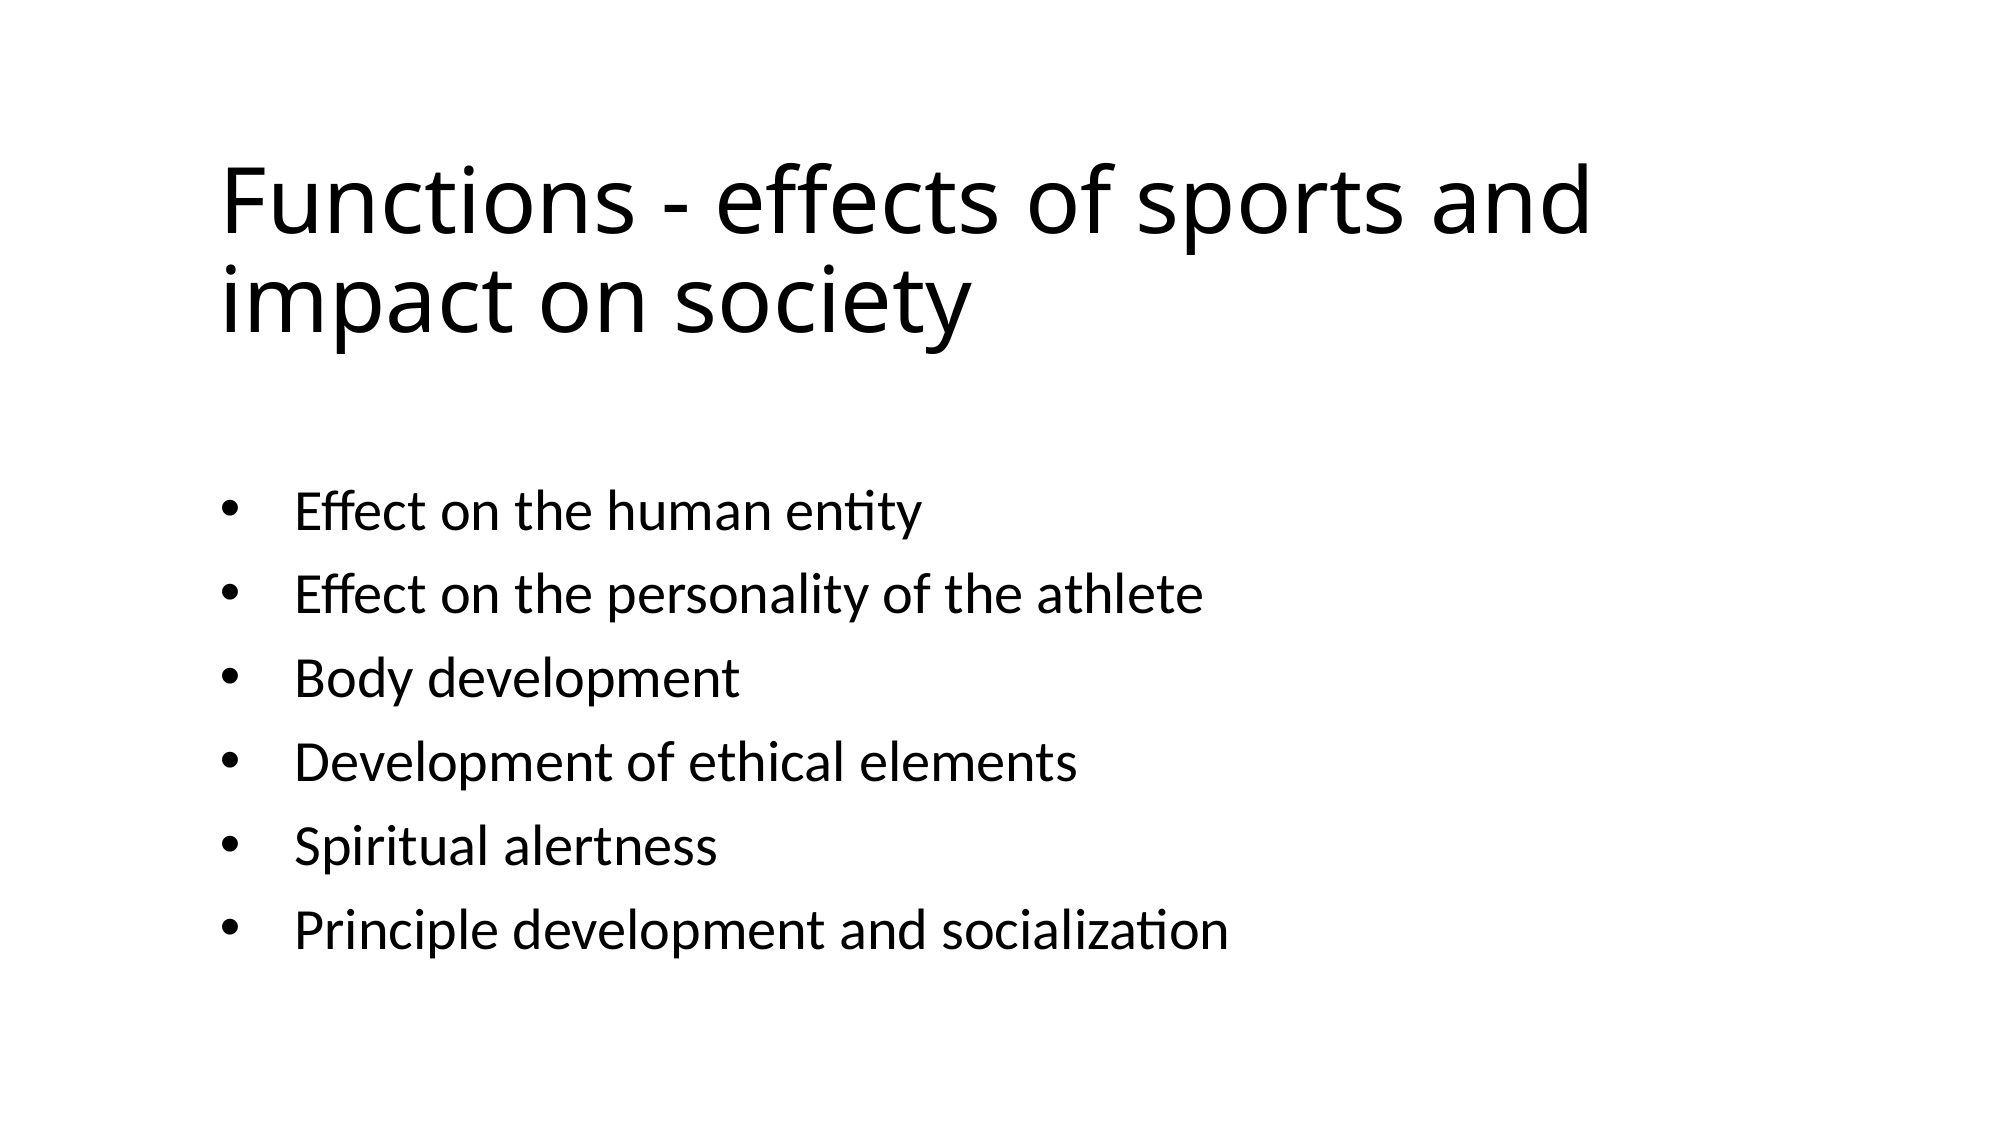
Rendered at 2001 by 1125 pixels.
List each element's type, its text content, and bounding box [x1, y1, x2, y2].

subtitle Effect on the human entity Effect on the personality of the athlete Body development Development of ethical elements Spiritual alertness Principle development and socialization [204, 472, 1897, 1068]
title Functions - effects of sports and impact on society [204, 123, 1705, 360]
